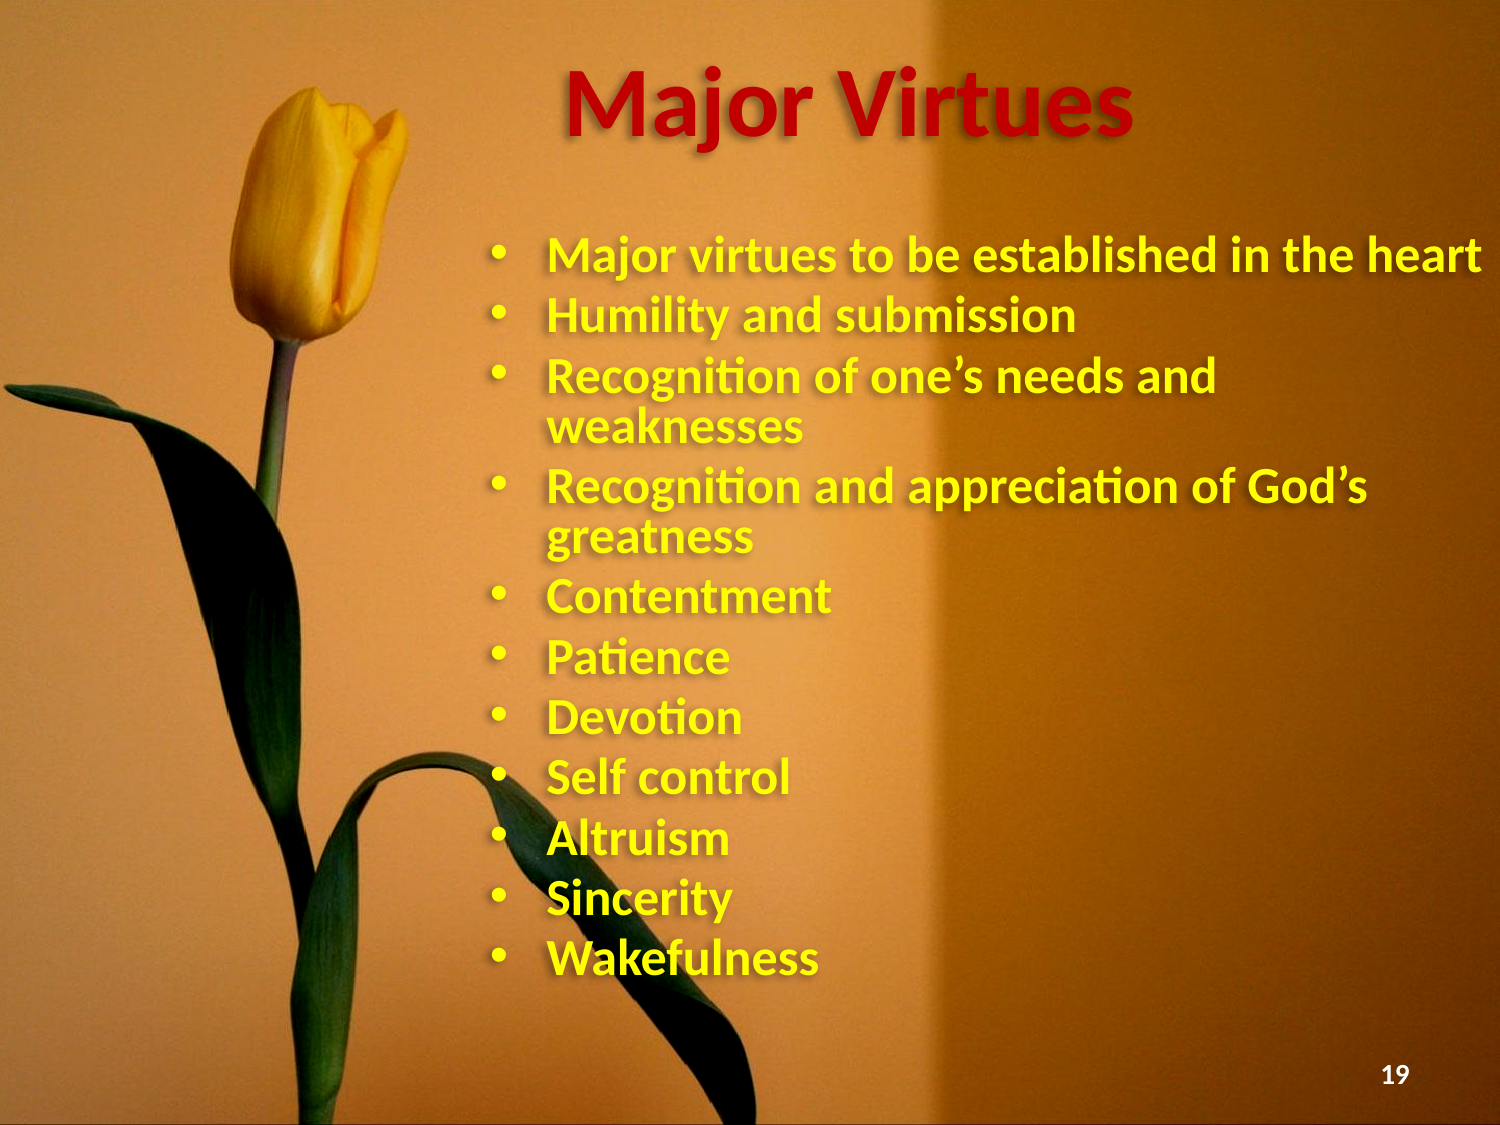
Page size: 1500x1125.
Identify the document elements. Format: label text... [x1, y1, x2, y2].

slide_number 19 [1074, 1042, 1425, 1103]
title Major Virtues [337, 62, 1363, 251]
list Major virtues to be established in the heart Humility and submission Recognition of one’s needs and weaknesses Recognition and appreciation of God’s greatness Contentment Patience Devotion Self control Altruism Sincerity Wakefulness [474, 224, 1500, 968]
picture [0, 0, 1500, 1125]
